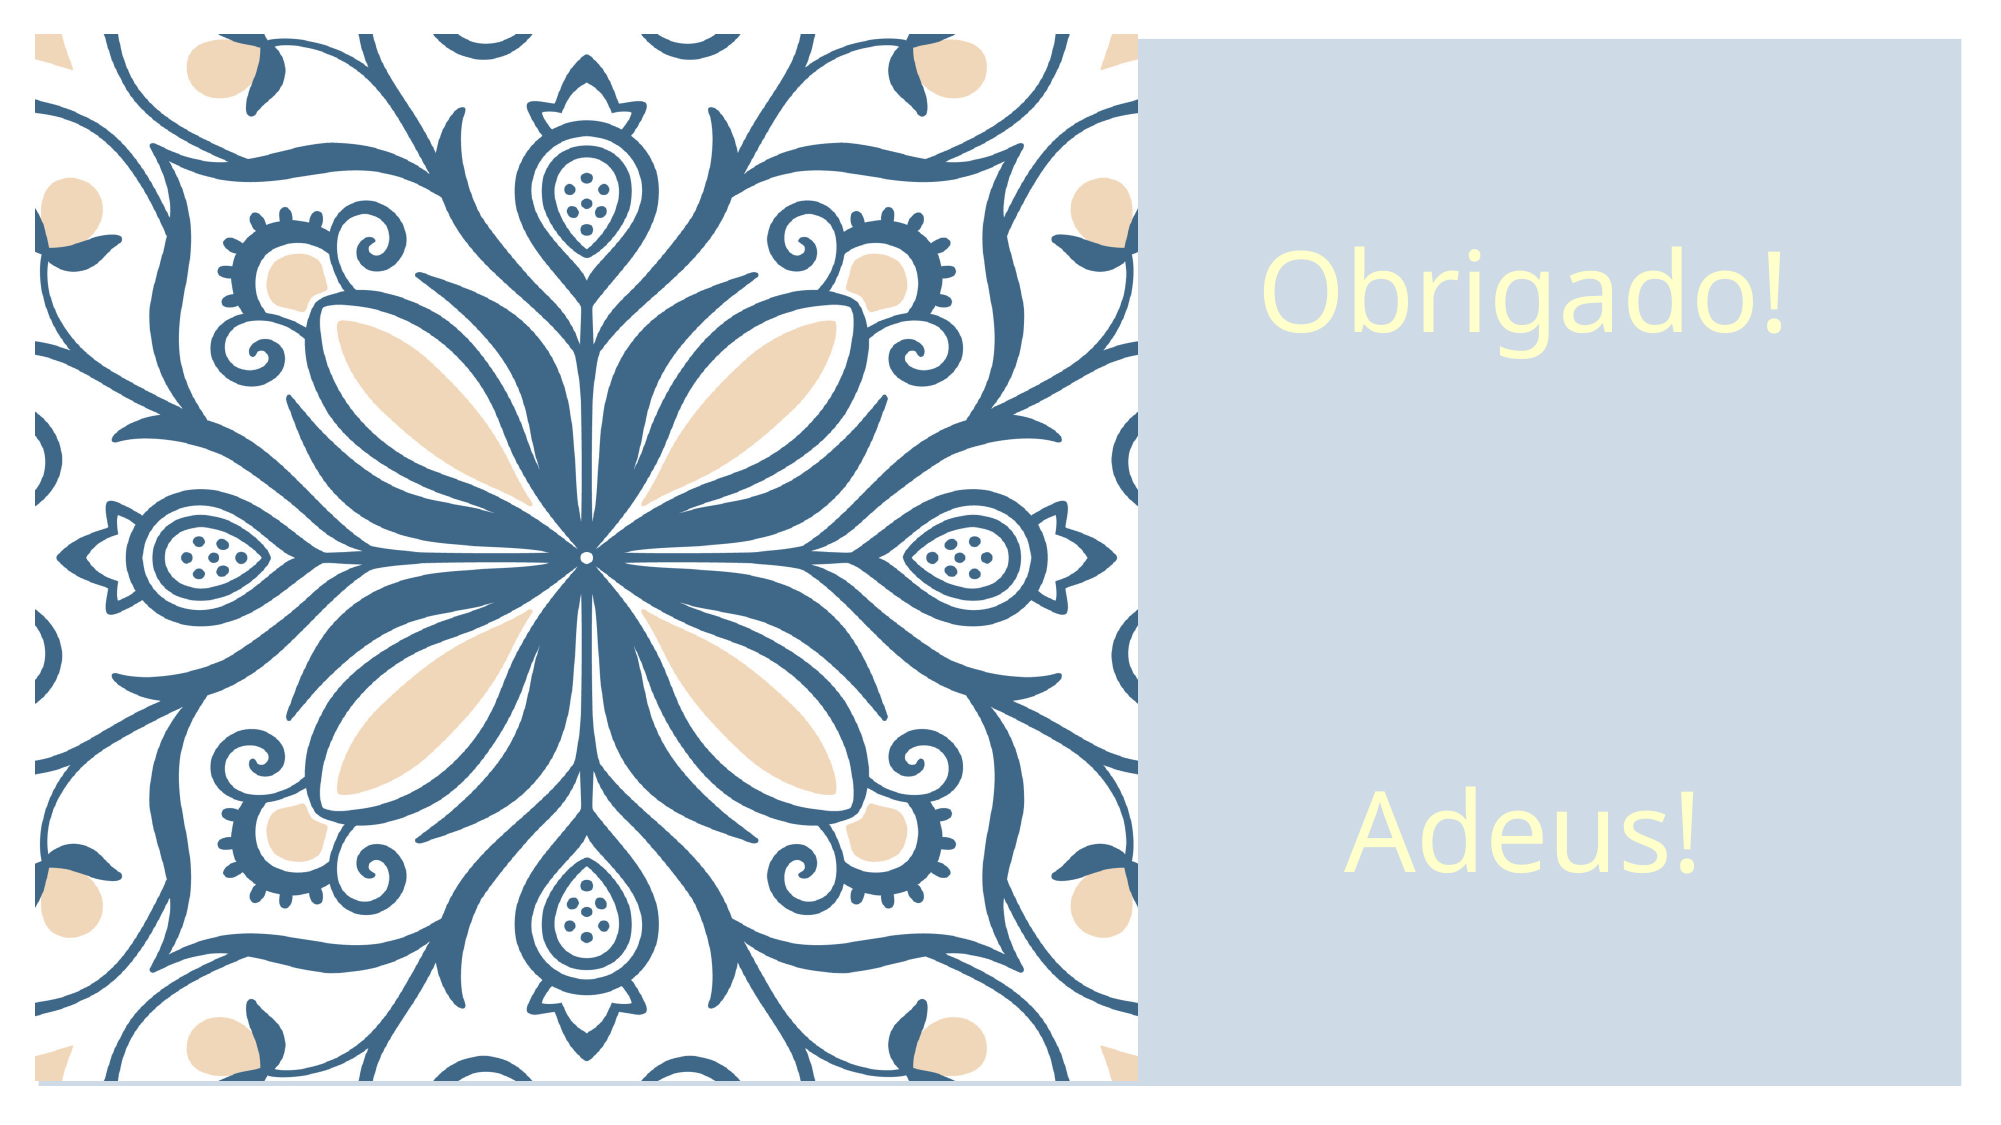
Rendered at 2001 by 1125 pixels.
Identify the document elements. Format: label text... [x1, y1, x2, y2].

text_box Obrigado! Adeus! [1164, 77, 1883, 903]
picture [35, 34, 1138, 1081]
